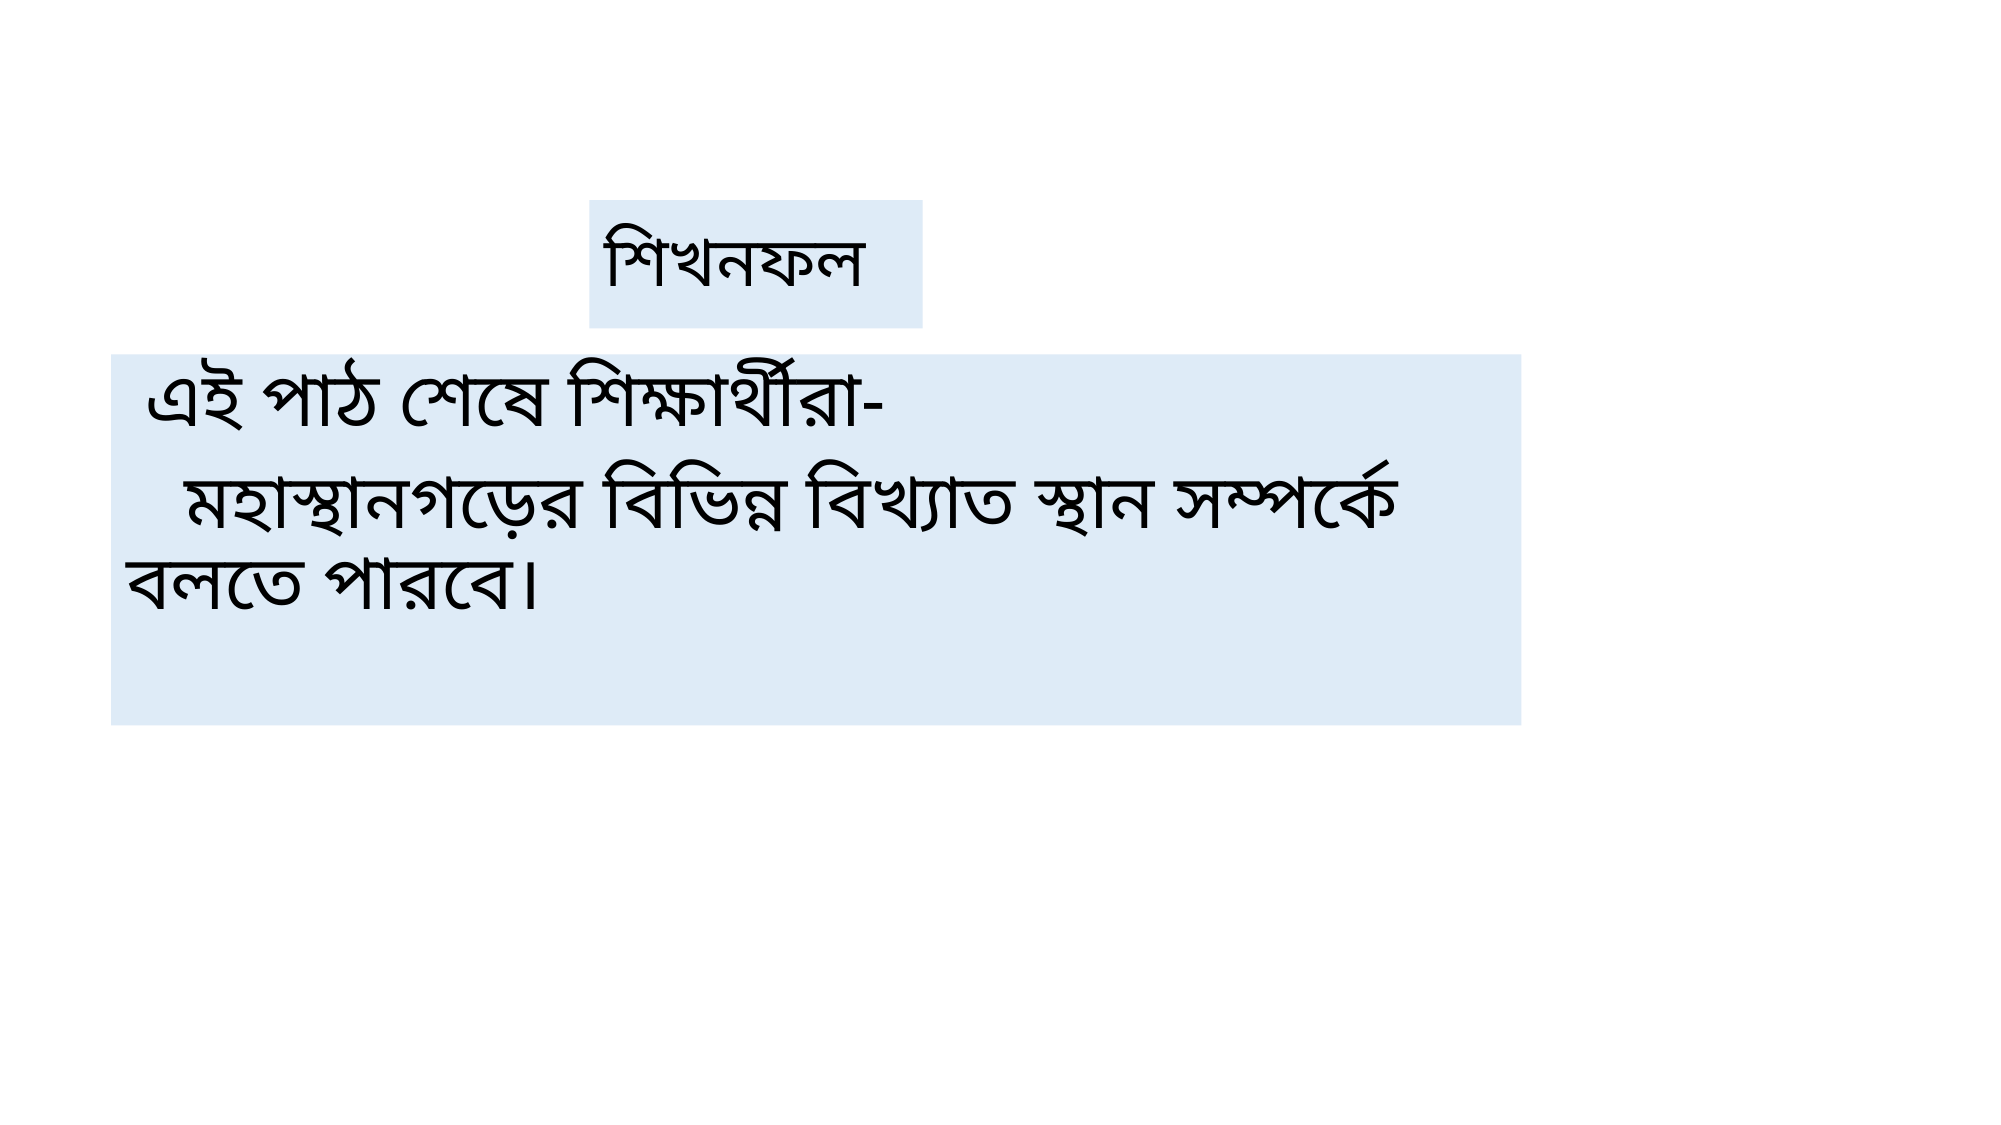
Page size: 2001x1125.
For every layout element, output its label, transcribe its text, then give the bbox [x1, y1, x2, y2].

title শিখনফল [589, 200, 923, 329]
list এই পাঠ শেষে শিক্ষার্থীরা- মহাস্থানগড়ের বিভিন্ন বিখ্যাত স্থান সম্পর্কে বলতে পারবে। [111, 354, 1522, 726]
